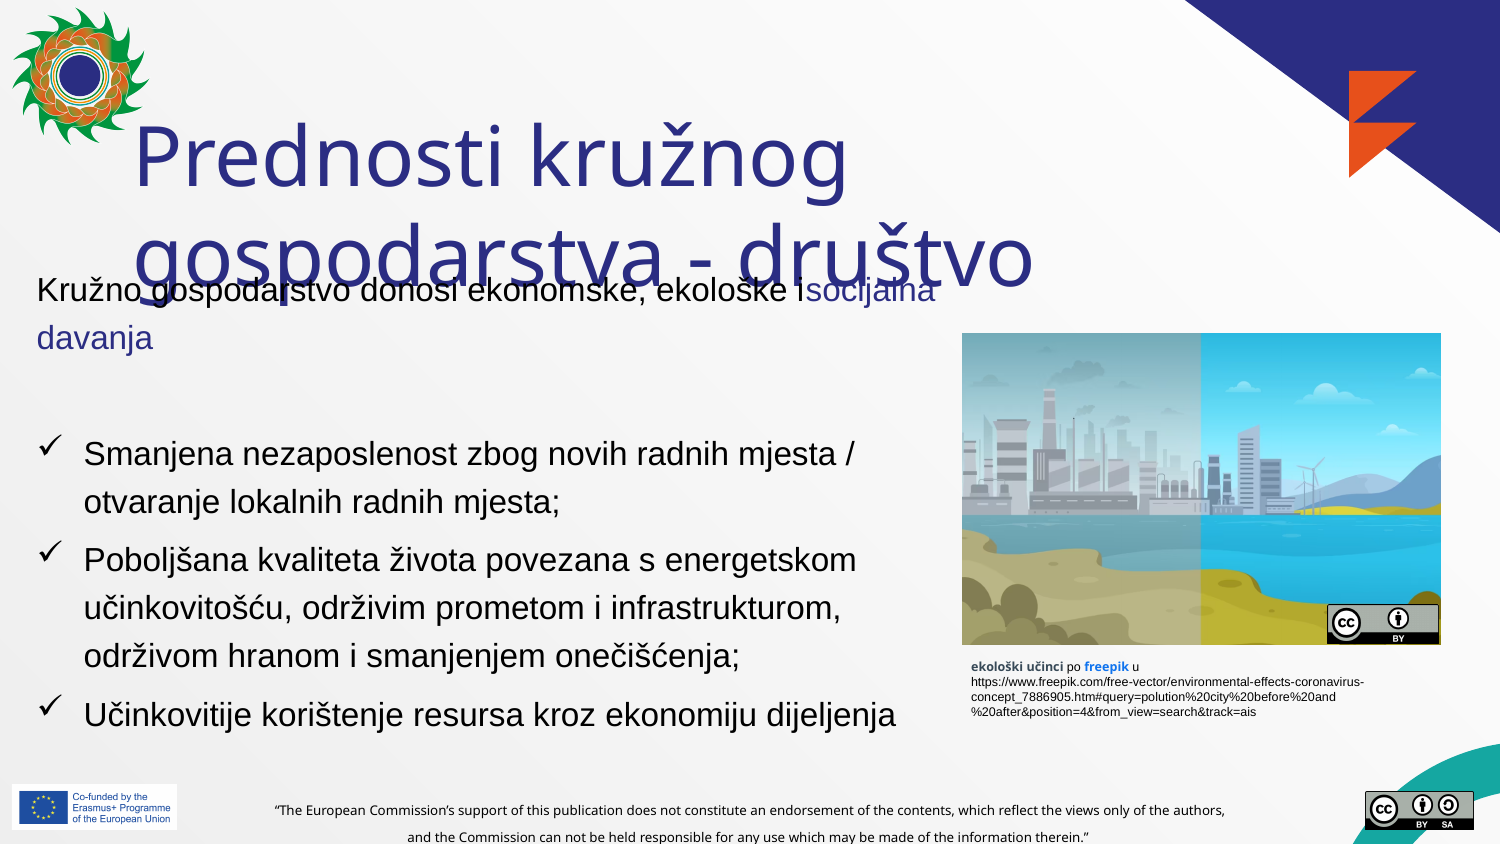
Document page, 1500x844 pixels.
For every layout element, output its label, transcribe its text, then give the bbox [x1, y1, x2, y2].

title Prednosti kružnog gospodarstva - društvo [116, 88, 1383, 255]
picture [11, 784, 177, 830]
text_box ekološki učinci po freepik u https://www.freepik.com/free-vector/environmental-effects-coronavirus-concept_7886905.htm#query=polution%20city%20before%20and%20after&position=4&from_view=search&track=ais [956, 651, 1451, 727]
picture [1365, 791, 1474, 830]
picture [11, 6, 151, 147]
picture [961, 333, 1442, 645]
text_box Kružno gospodarstvo donosi ekonomske, ekološke isocijalna davanja Smanjena nezaposlenost zbog novih radnih mjesta / otvaranje lokalnih radnih mjesta; Poboljšana kvaliteta života povezana s energetskom učinkovitošću, održivim prometom i infrastrukturom, održivom hranom i smanjenjem onečišćenja; Učinkovitije korištenje resursa kroz ekonomiju dijeljenja [21, 252, 957, 740]
